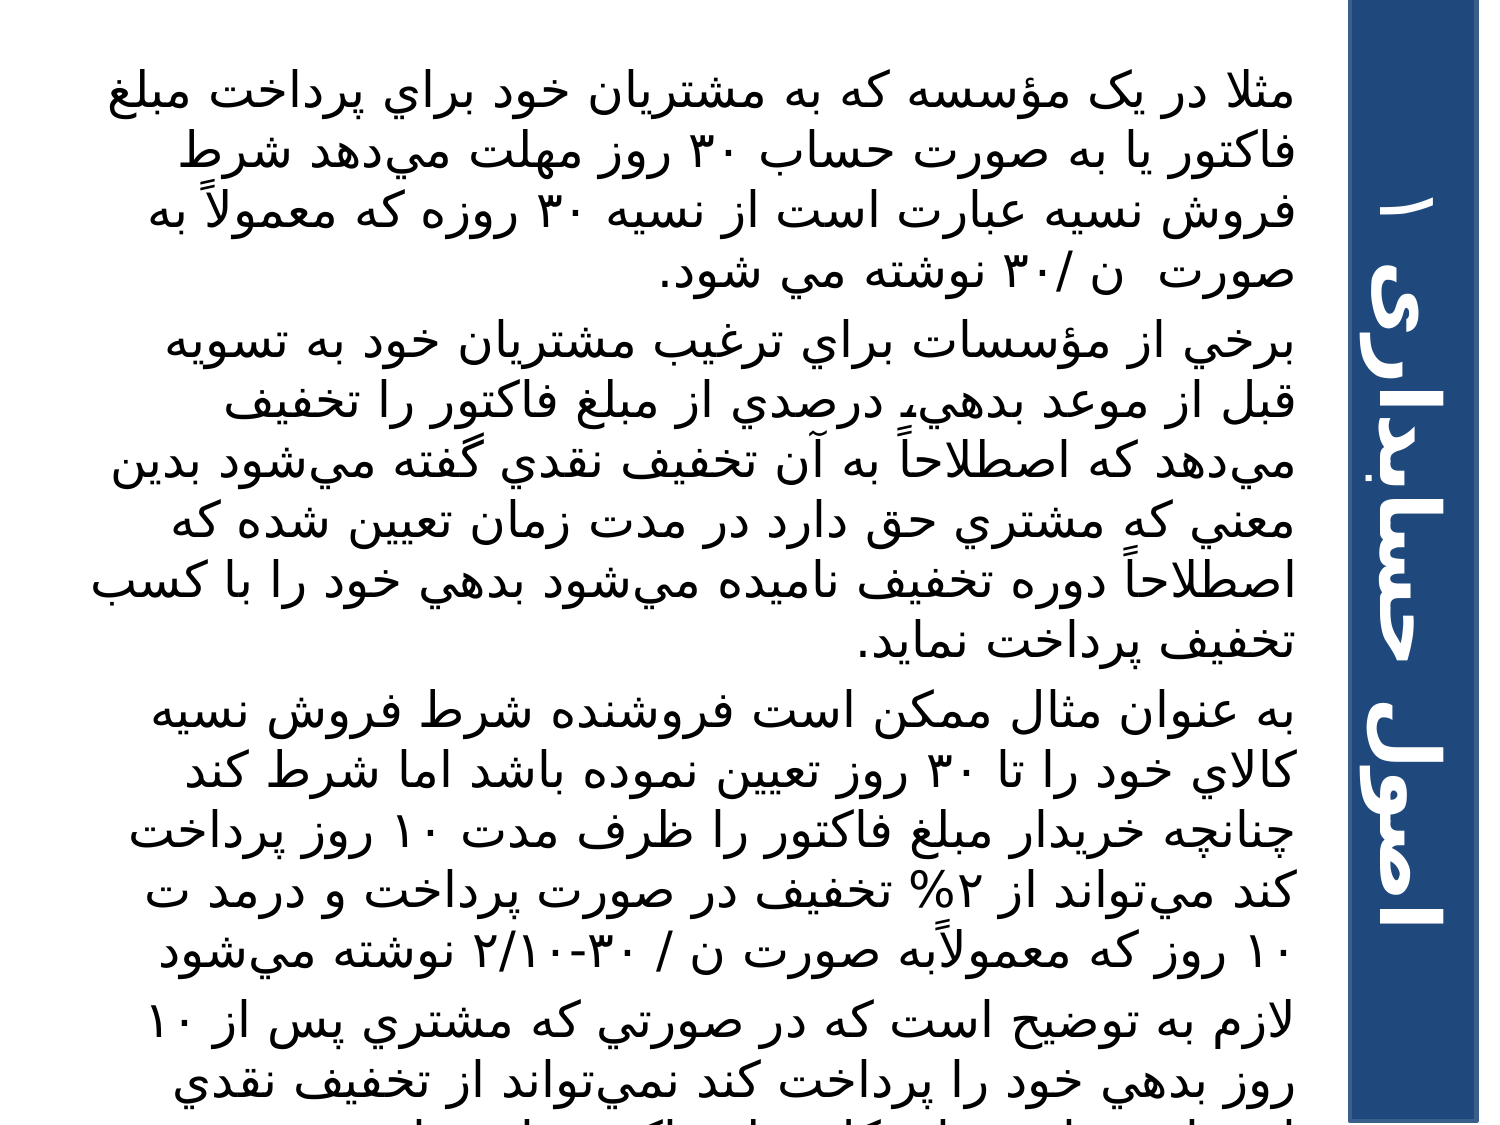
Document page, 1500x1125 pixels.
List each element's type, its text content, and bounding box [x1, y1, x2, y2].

list مثلا در يک مؤسسه که به مشتريان خود براي پرداخت مبلغ فاکتور يا به صورت حساب ۳۰ روز مهلت مي‌دهد شرط فروش نسيه عبارت است از نسيه ۳۰ روزه که معمولاً به صورت ن /۳۰ نوشته مي شود. برخي از مؤسسات براي ترغيب مشتريان خود به تسويه قبل از موعد بدهي، درصدي از مبلغ فاکتور را تخفيف مي‌دهد که اصطلاحاً به آن تخفيف نقدي گفته مي‌شود بدين معني که مشتري حق دارد در مدت زمان تعيين شده که اصطلاحاً دوره تخفيف ناميده مي‌شود بدهي خود را با کسب تخفيف پرداخت نمايد. به عنوان مثال ممکن است فروشنده شرط فروش نسيه کالاي خود را تا ۳۰ روز تعيين نموده باشد اما شرط کند چنانچه خريدار مبلغ فاکتور را ظرف مدت ۱۰ روز پرداخت کند مي‌تواند از ۲% تخفيف در صورت پرداخت و درمد ت ۱۰ روز که معمولاً‌به صورت ن / ۳۰-۲/۱۰ نوشته مي‌شود لازم به توضيح است که در صورتي که مشتري پس از ۱۰ روز بدهي خود را پرداخت کند نمي‌تواند از تخفيف نقدي استفاده نمايد و بايد کل مبلغ فاکتور را بپردازد. نکته: تخفيف نقدي از لحاظ فروشنده، تخفيف نقدي فروش و از لحاظ خريدار، تخفيف نقدي خريد به حساب مي‌آيد. [75, 50, 1313, 793]
text_box اصول حسابداری ۱ [1348, 0, 1479, 1123]
